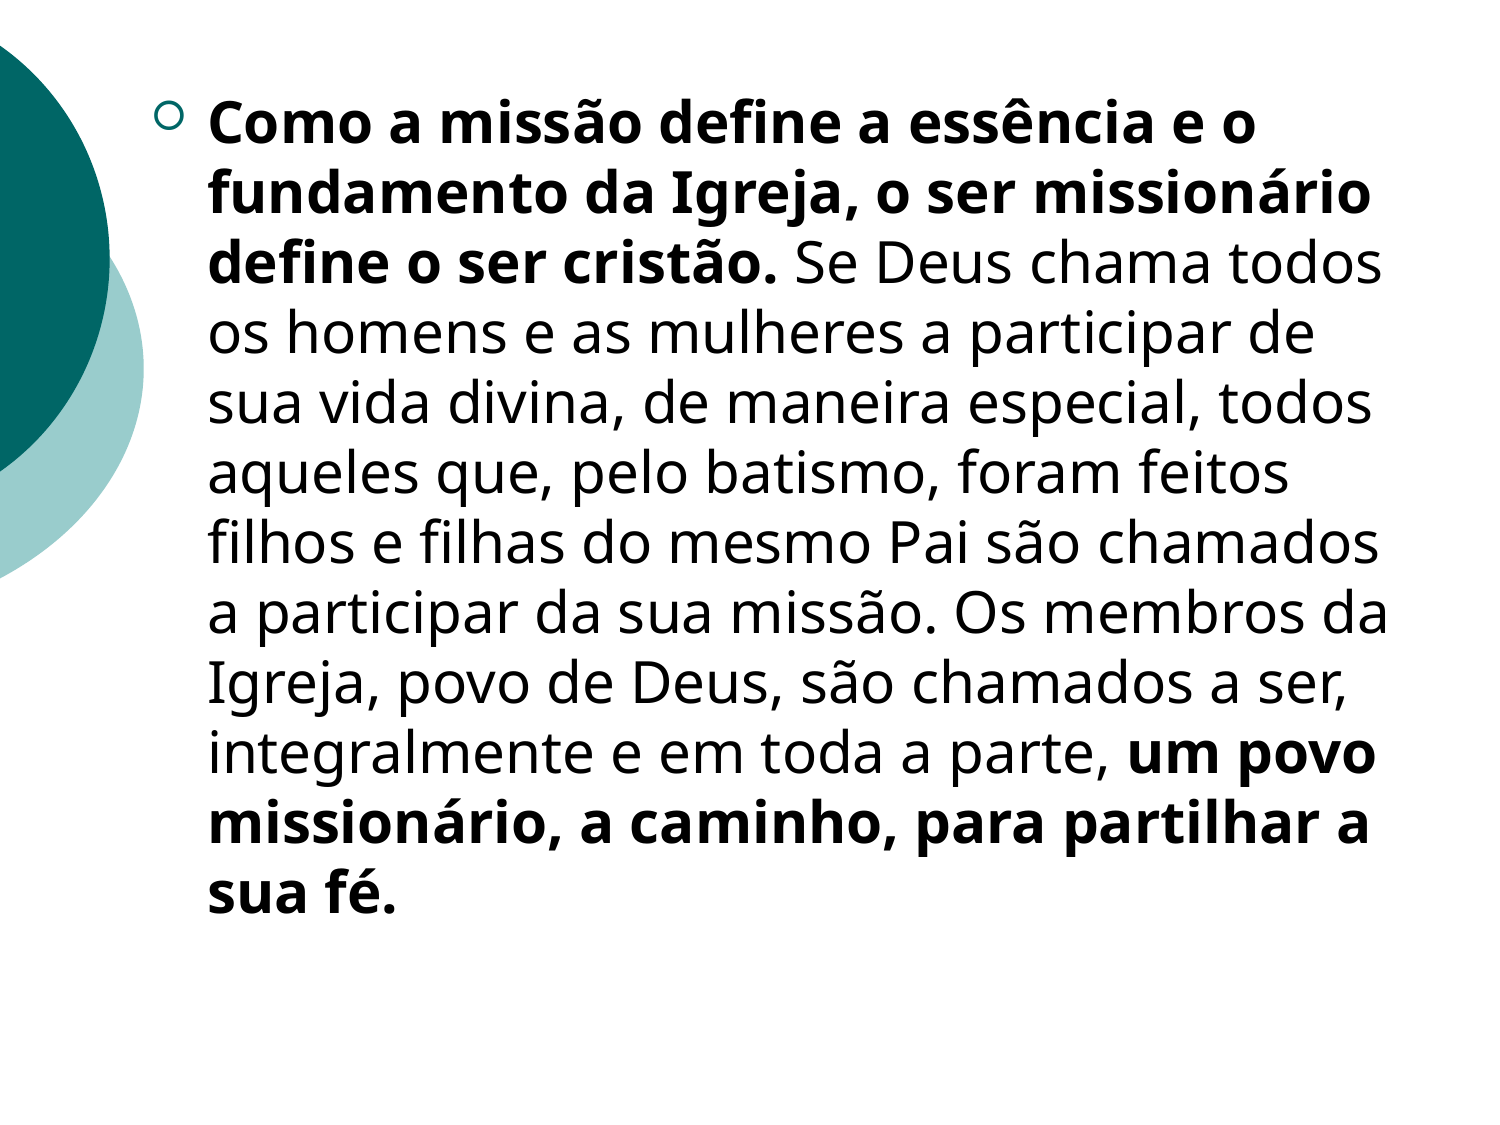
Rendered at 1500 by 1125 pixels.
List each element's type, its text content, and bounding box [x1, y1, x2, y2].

list Como a missão define a essência e o fundamento da Igreja, o ser missionário define o ser cristão. Se Deus chama todos os homens e as mulheres a participar de sua vida divina, de maneira especial, todos aqueles que, pelo batismo, foram feitos filhos e filhas do mesmo Pai são chamados a participar da sua missão. Os membros da Igreja, povo de Deus, são chamados a ser, integralmente e em toda a parte, um povo missionário, a caminho, para partilhar a sua fé. [135, 77, 1425, 1083]
